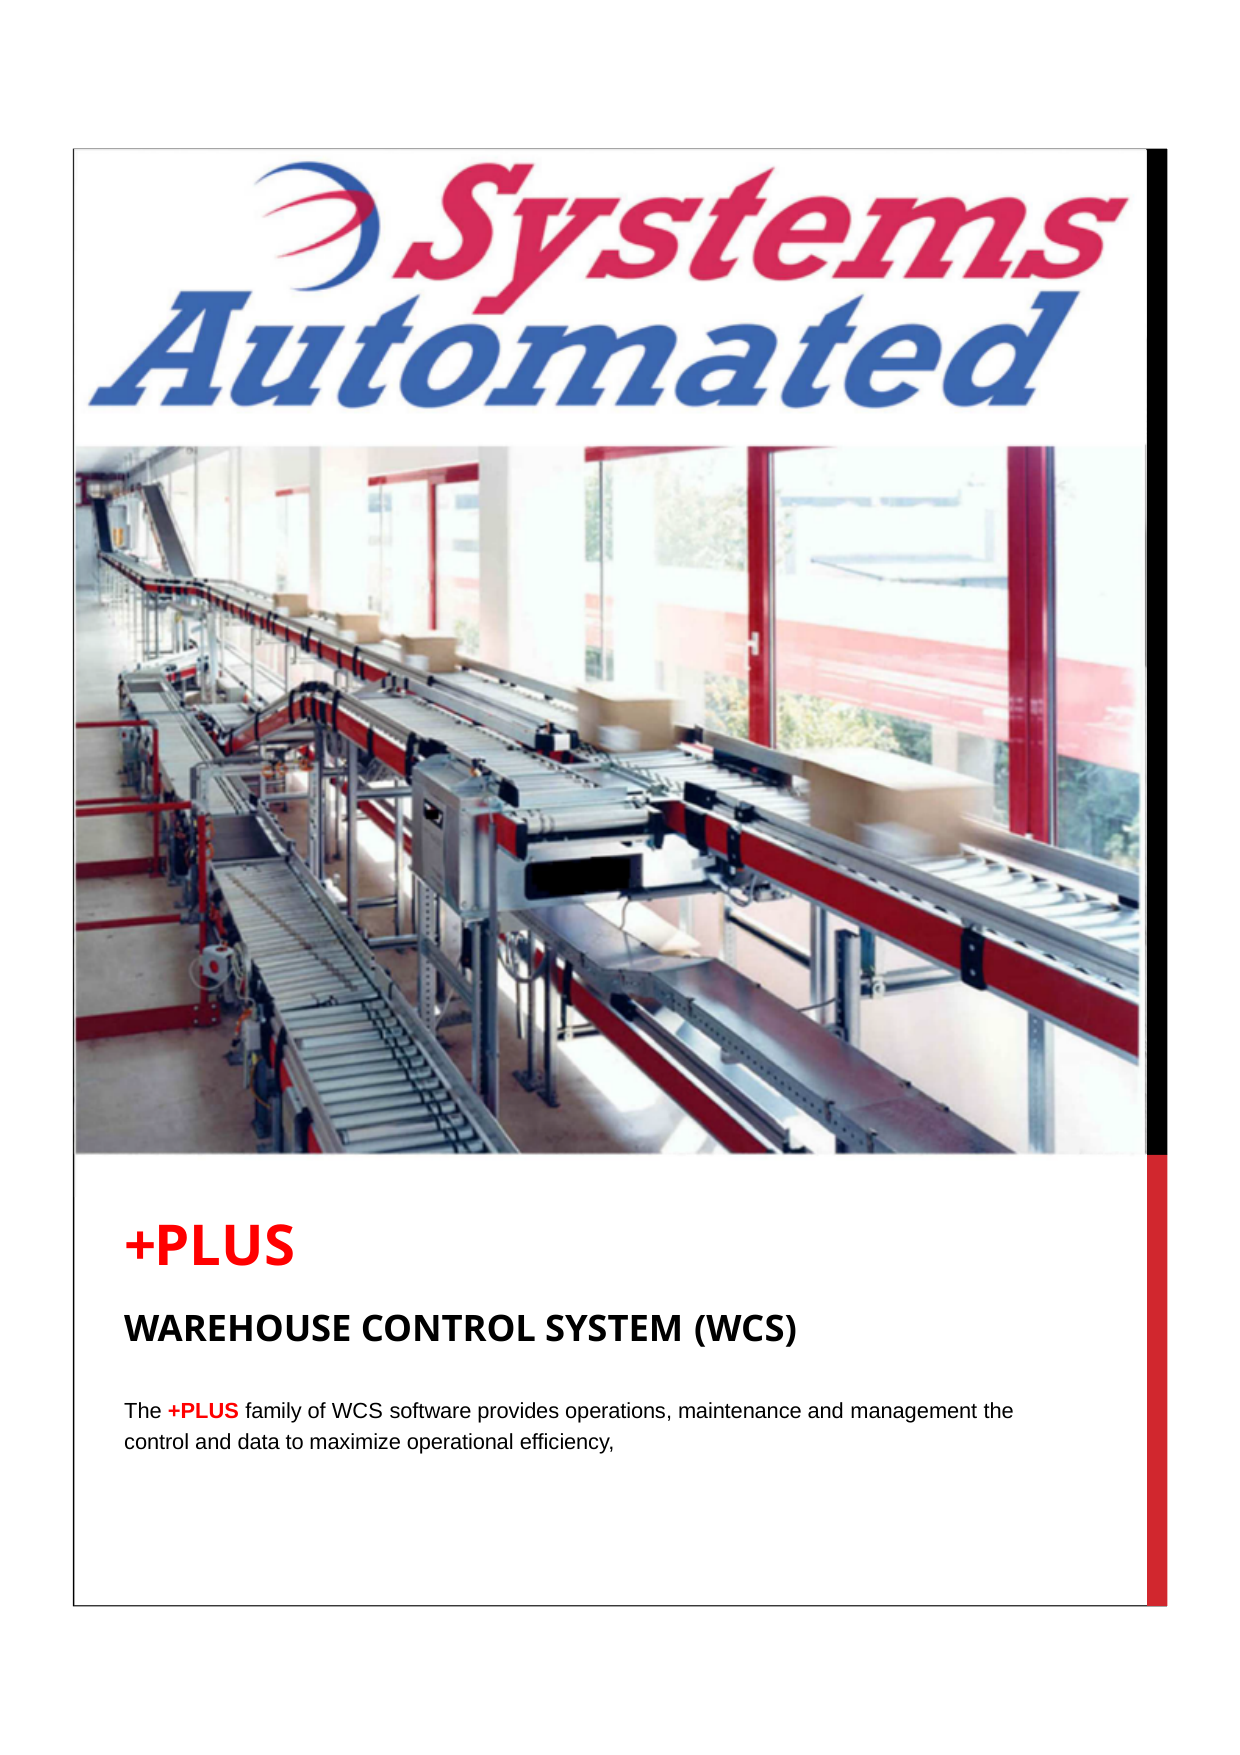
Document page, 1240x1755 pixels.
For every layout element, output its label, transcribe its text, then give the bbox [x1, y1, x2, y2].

text_box WAREHOUSE CONTROL SYSTEM (WCS) [122, 1302, 914, 1349]
text_box The +PLUS family of WCS software provides operations, maintenance and management the control and data to maximize operational efficiency, [122, 1390, 1040, 1454]
text_box [1147, 1154, 1168, 1606]
text_box [72, 148, 1167, 1607]
text_box +PLUS [122, 1206, 322, 1277]
text_box [73, 149, 1147, 1197]
text_box [1147, 149, 1168, 1154]
